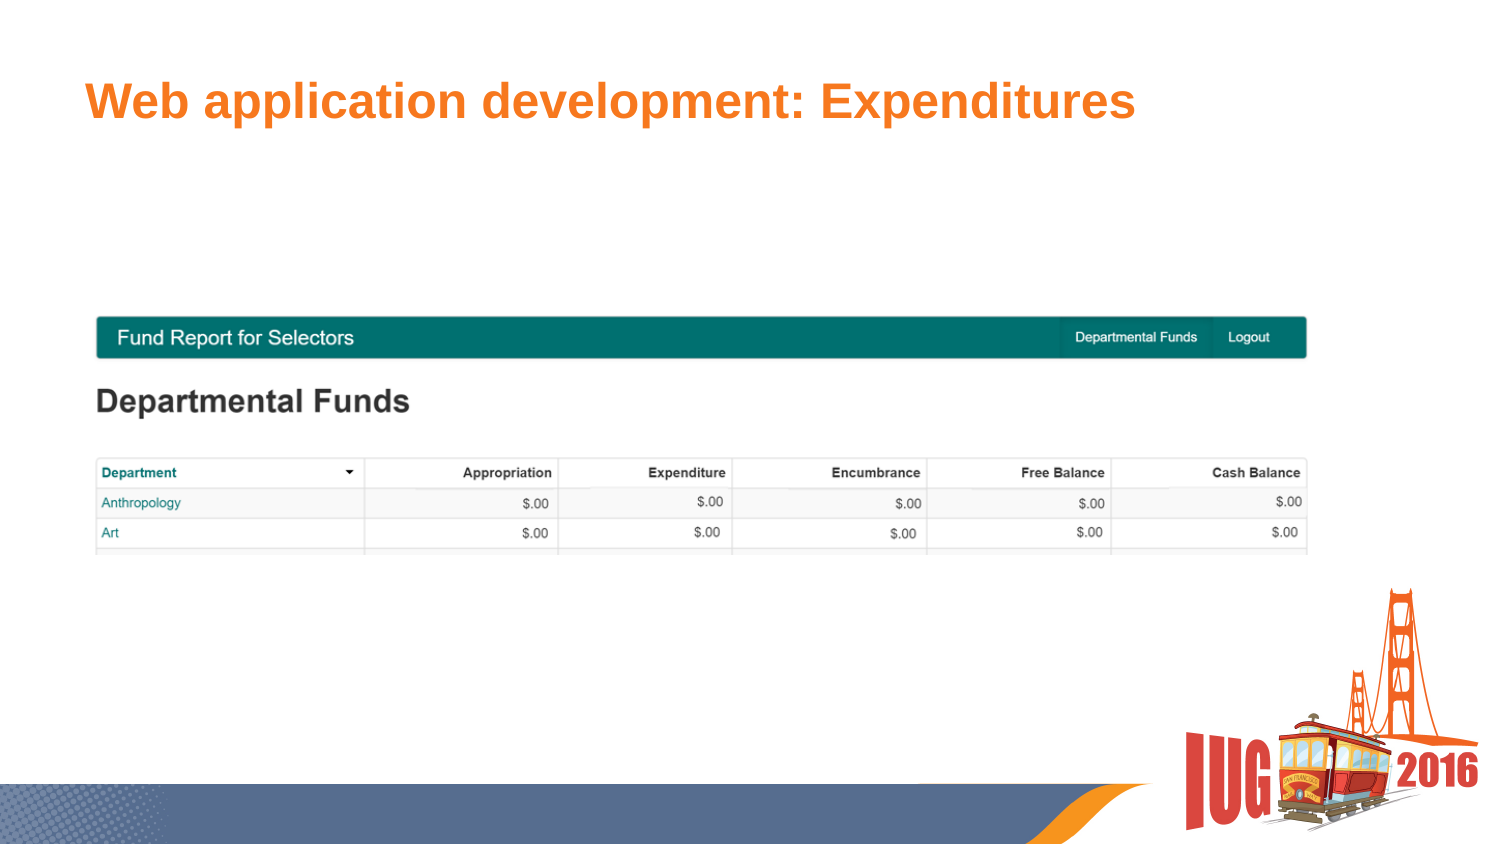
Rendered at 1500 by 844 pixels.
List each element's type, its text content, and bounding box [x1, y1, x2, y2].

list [84, 306, 1311, 555]
title Web application development: Expenditures [85, 77, 1311, 140]
picture [0, 0, 1500, 844]
